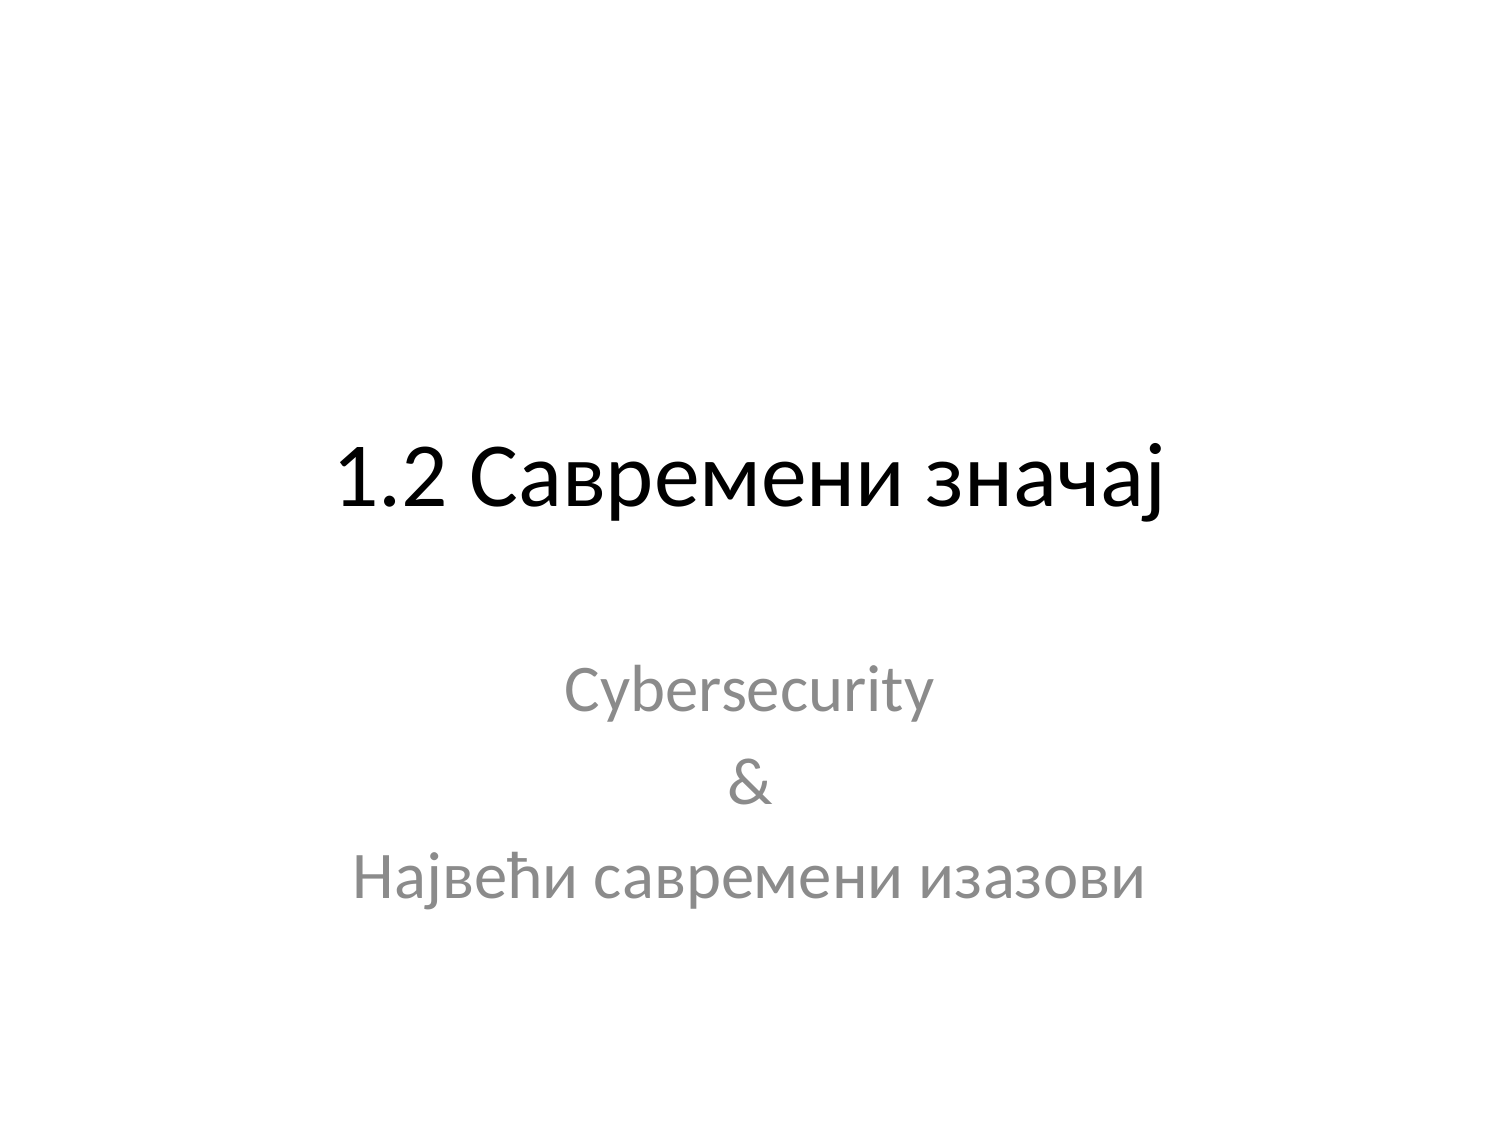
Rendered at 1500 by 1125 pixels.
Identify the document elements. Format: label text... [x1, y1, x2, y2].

title 1.2 Савремени значај [112, 349, 1388, 591]
subtitle Cybersecurity & Највећи савремени изазови [225, 637, 1275, 925]
